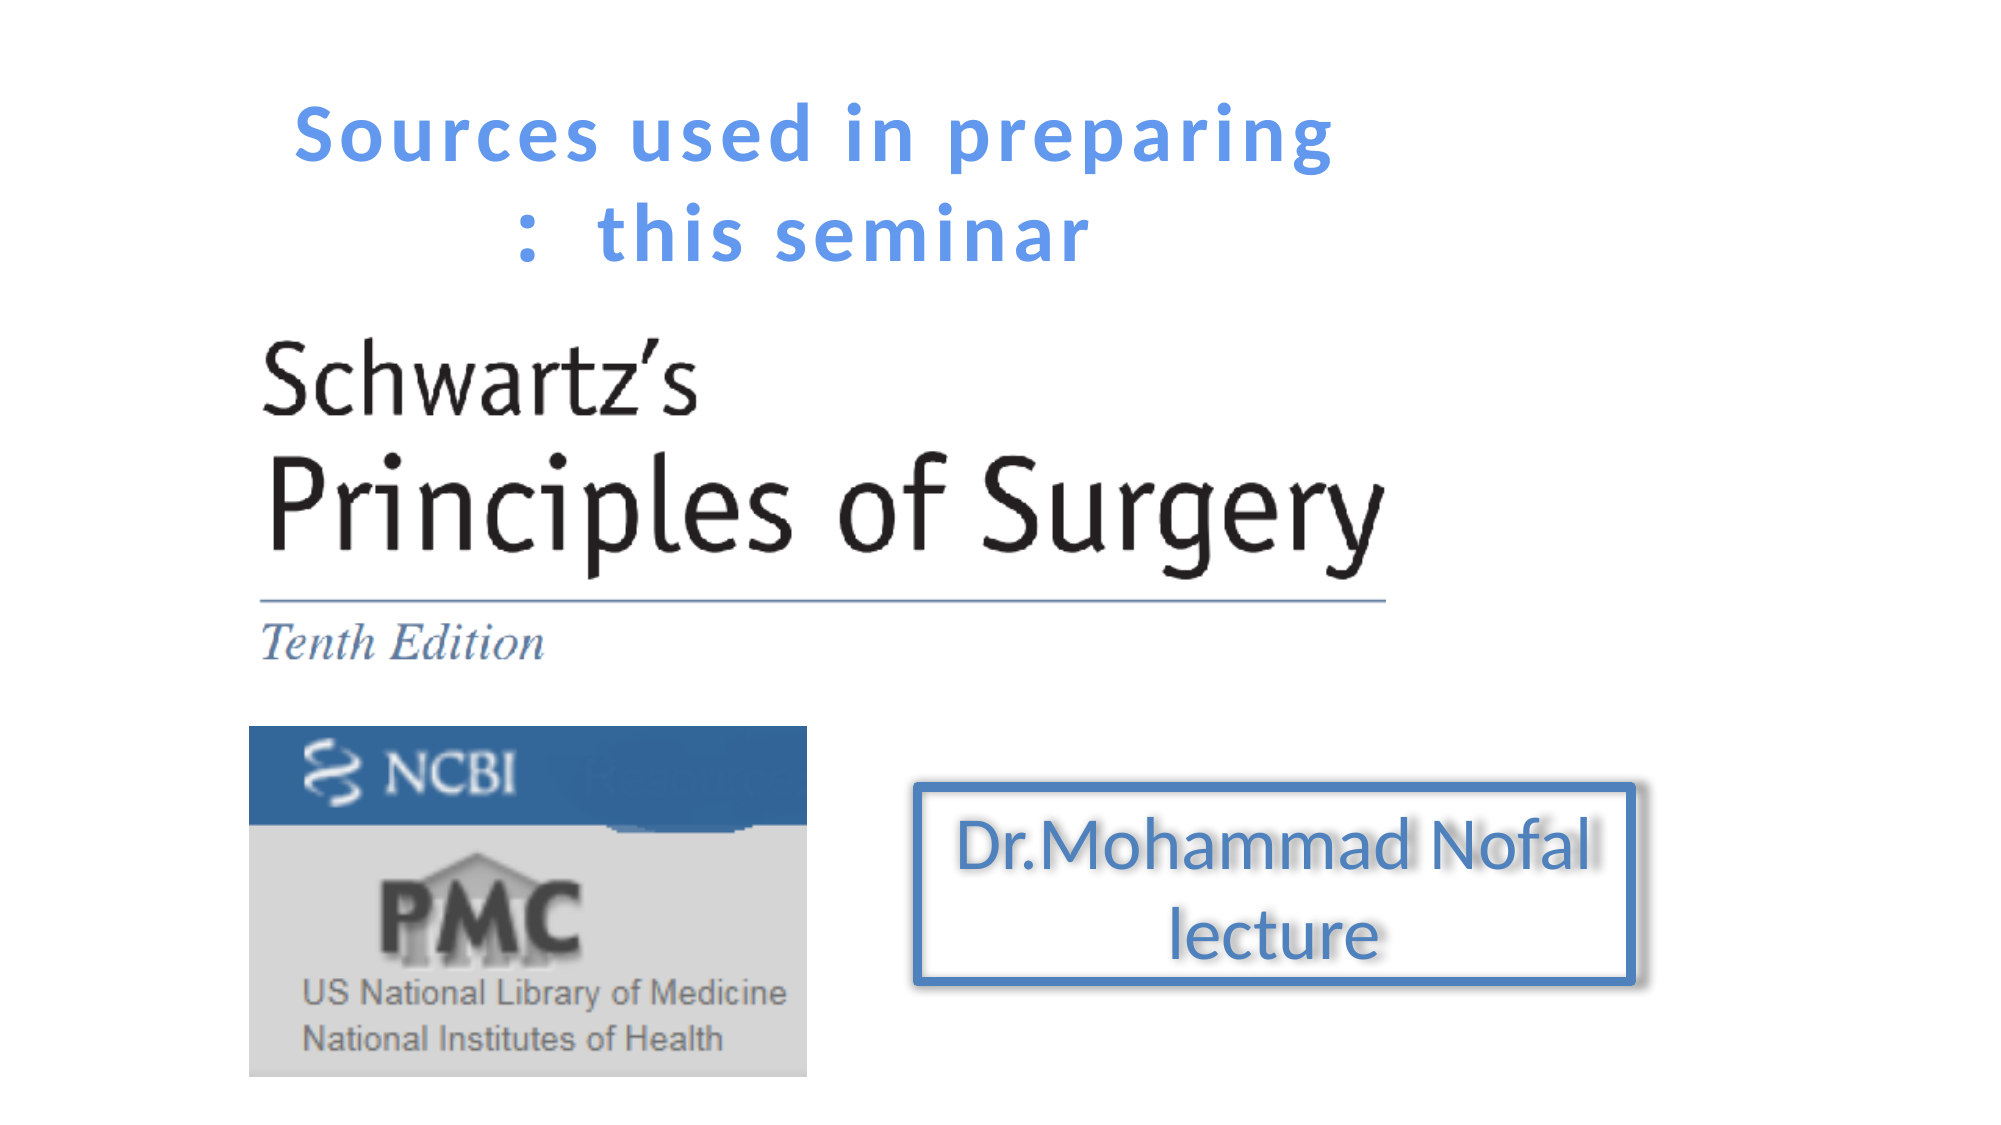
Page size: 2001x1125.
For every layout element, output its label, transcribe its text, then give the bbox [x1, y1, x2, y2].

text_box Sources used in preparing this seminar : [257, 70, 1355, 286]
picture [249, 327, 1387, 683]
text_box Dr.Mohammad Nofal lecture [917, 786, 1631, 982]
picture [249, 726, 808, 1077]
